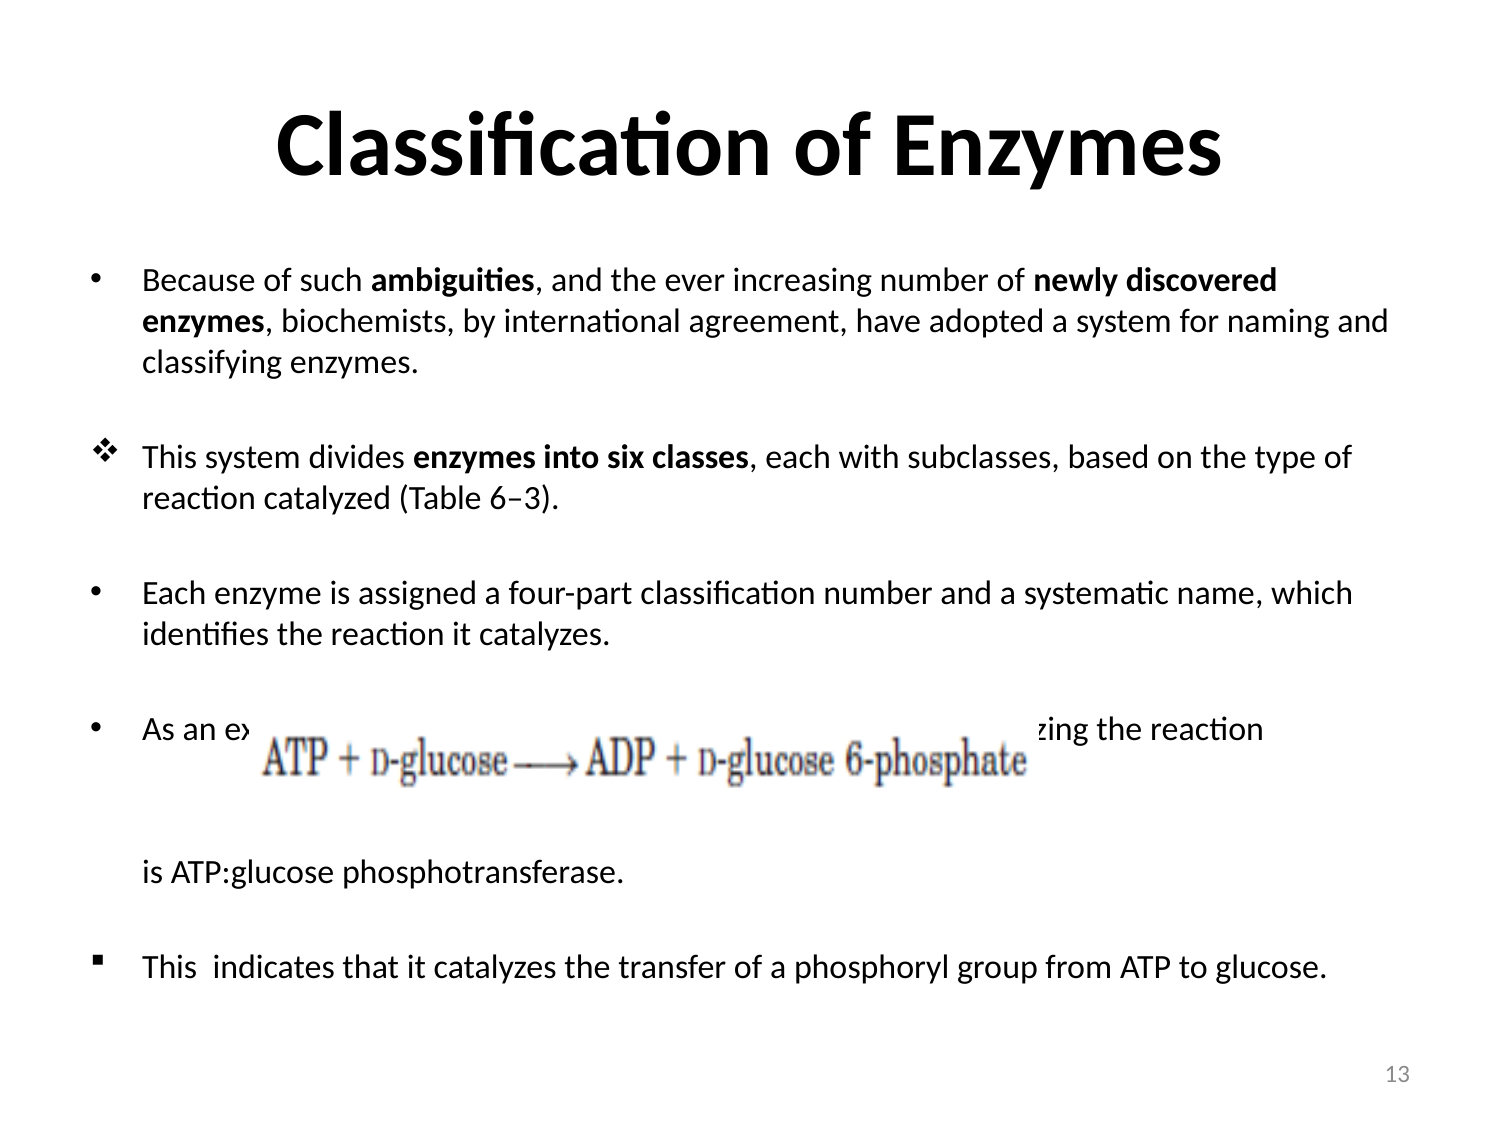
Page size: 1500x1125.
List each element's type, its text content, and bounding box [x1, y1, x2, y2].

slide_number 13 [1074, 1042, 1425, 1103]
title Classification of Enzymes [75, 45, 1425, 233]
list Because of such ambiguities, and the ever increasing number of newly discovered enzymes, biochemists, by international agreement, have adopted a system for naming and classifying enzymes. This system divides enzymes into six classes, each with subclasses, based on the type of reaction catalyzed (Table 6–3). Each enzyme is assigned a four-part classification number and a systematic name, which identifies the reaction it catalyzes. As an example, the formal systematic name of the enzyme catalyzing the reaction is ATP:glucose phosphotransferase. This indicates that it catalyzes the transfer of a phosphoryl group from ATP to glucose. [75, 249, 1425, 1005]
picture [249, 712, 1039, 808]
